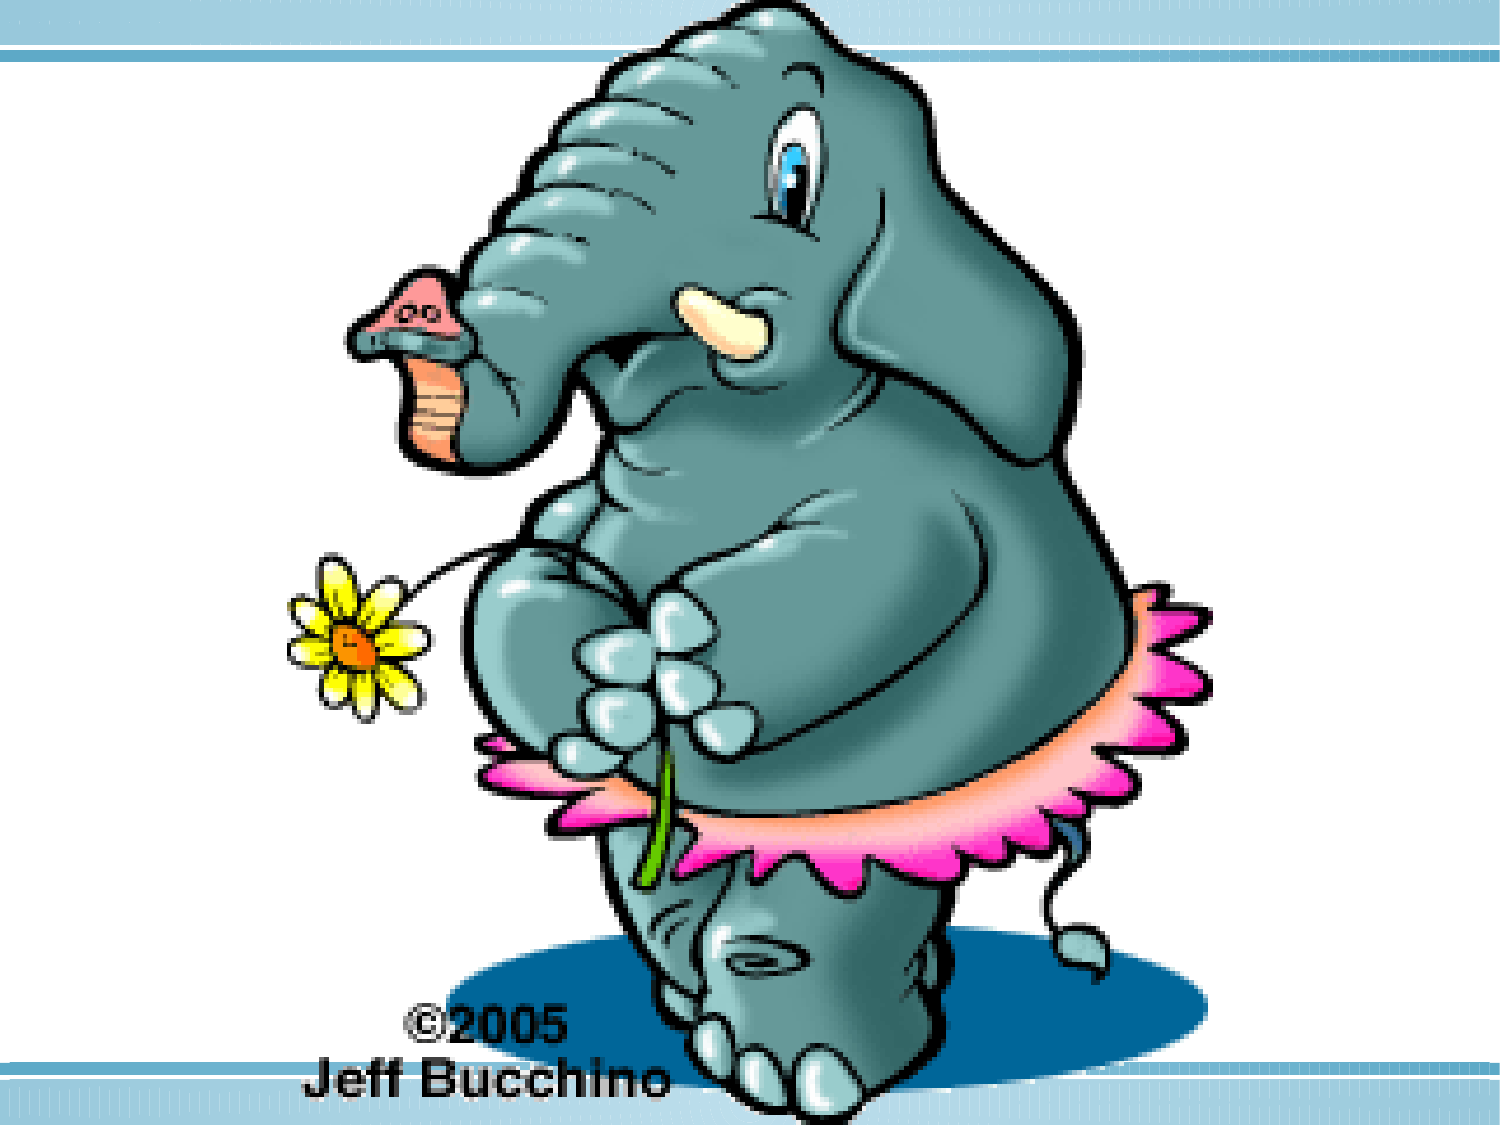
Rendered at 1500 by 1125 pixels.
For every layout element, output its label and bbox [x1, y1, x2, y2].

picture [287, 0, 1213, 1125]
